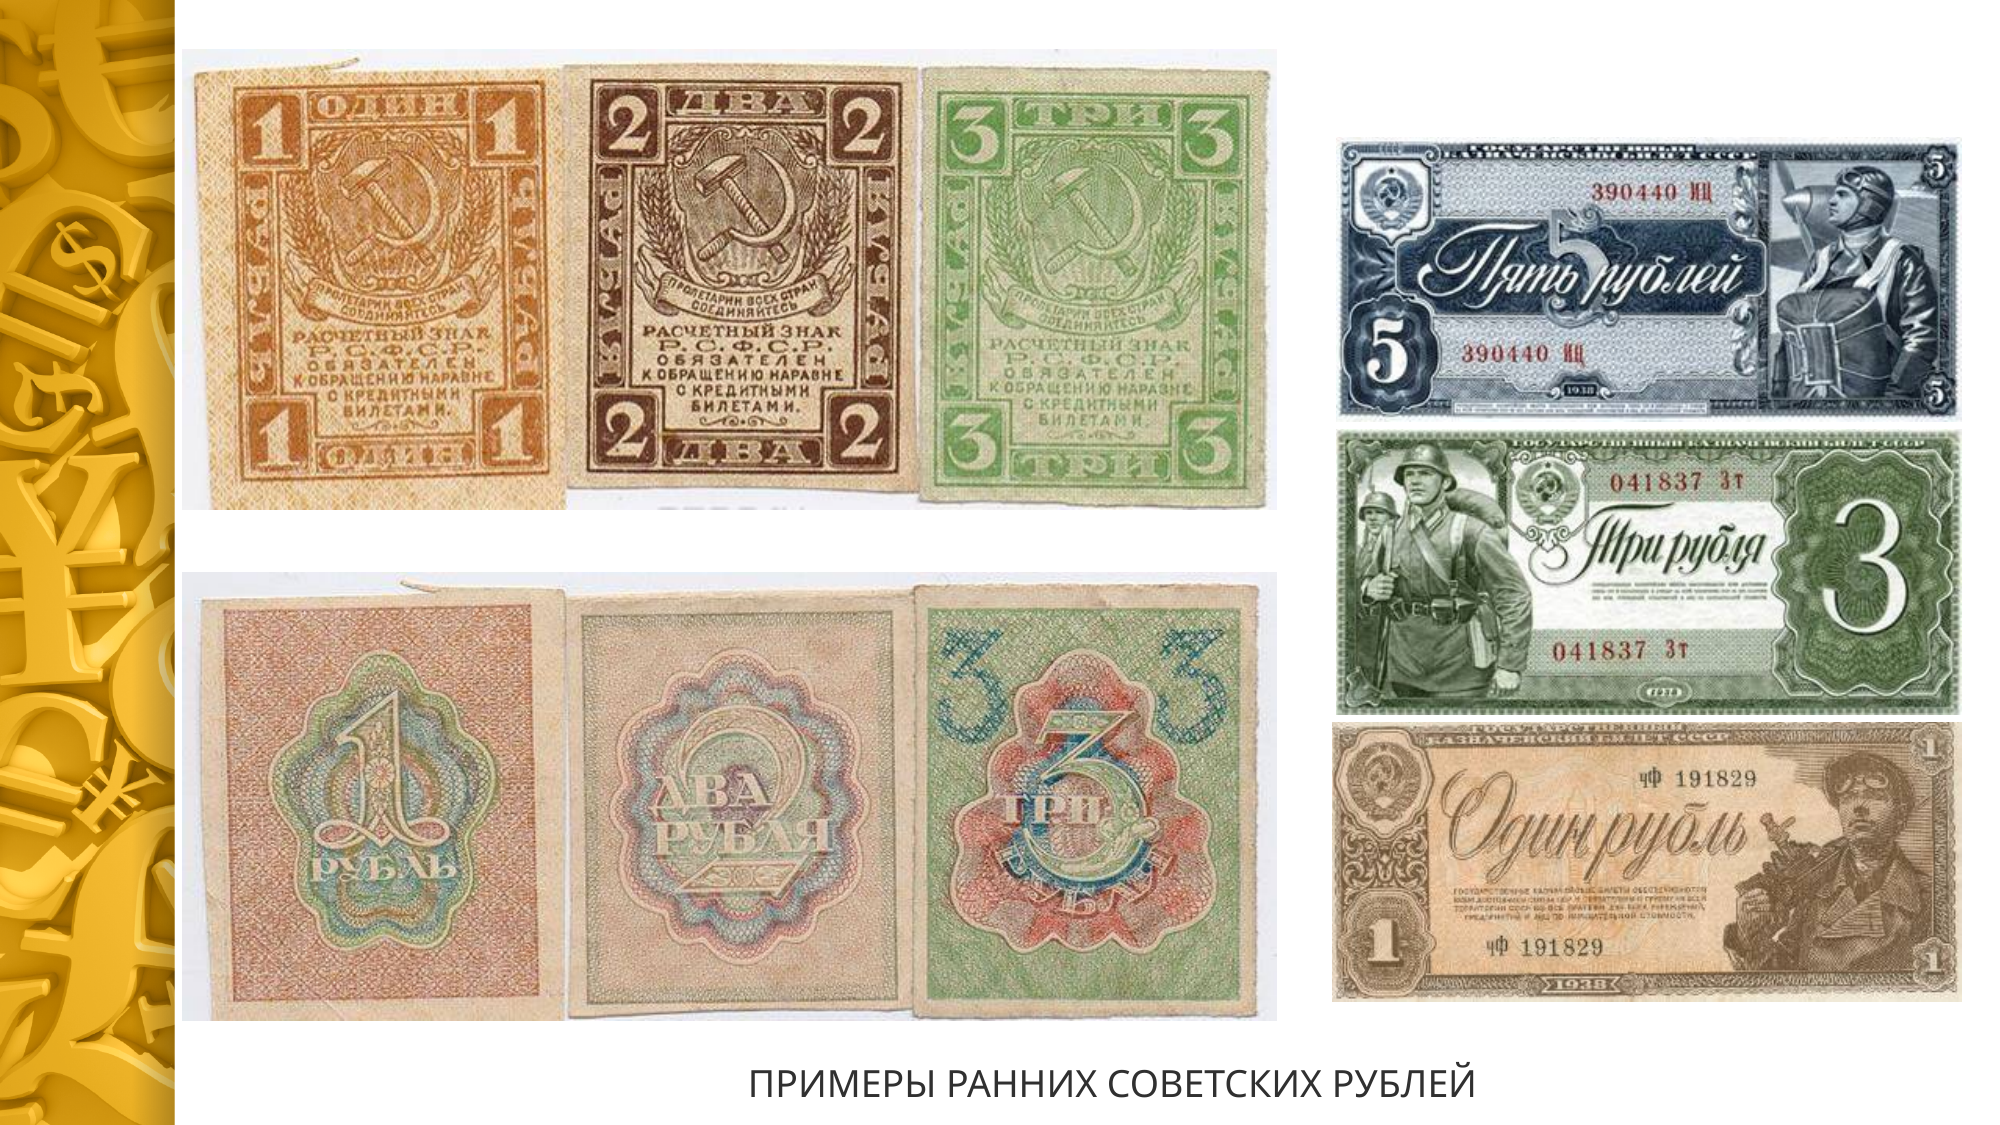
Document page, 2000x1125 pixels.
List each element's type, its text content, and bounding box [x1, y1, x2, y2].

text_box ПРИМЕРЫ РАННИХ СОВЕТСКИХ РУБЛЕЙ [733, 1053, 1503, 1113]
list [182, 49, 1277, 510]
picture [1336, 429, 1962, 716]
picture [1336, 137, 1962, 422]
picture [0, 0, 175, 1125]
picture [1332, 722, 1962, 1002]
picture [182, 572, 1277, 1021]
